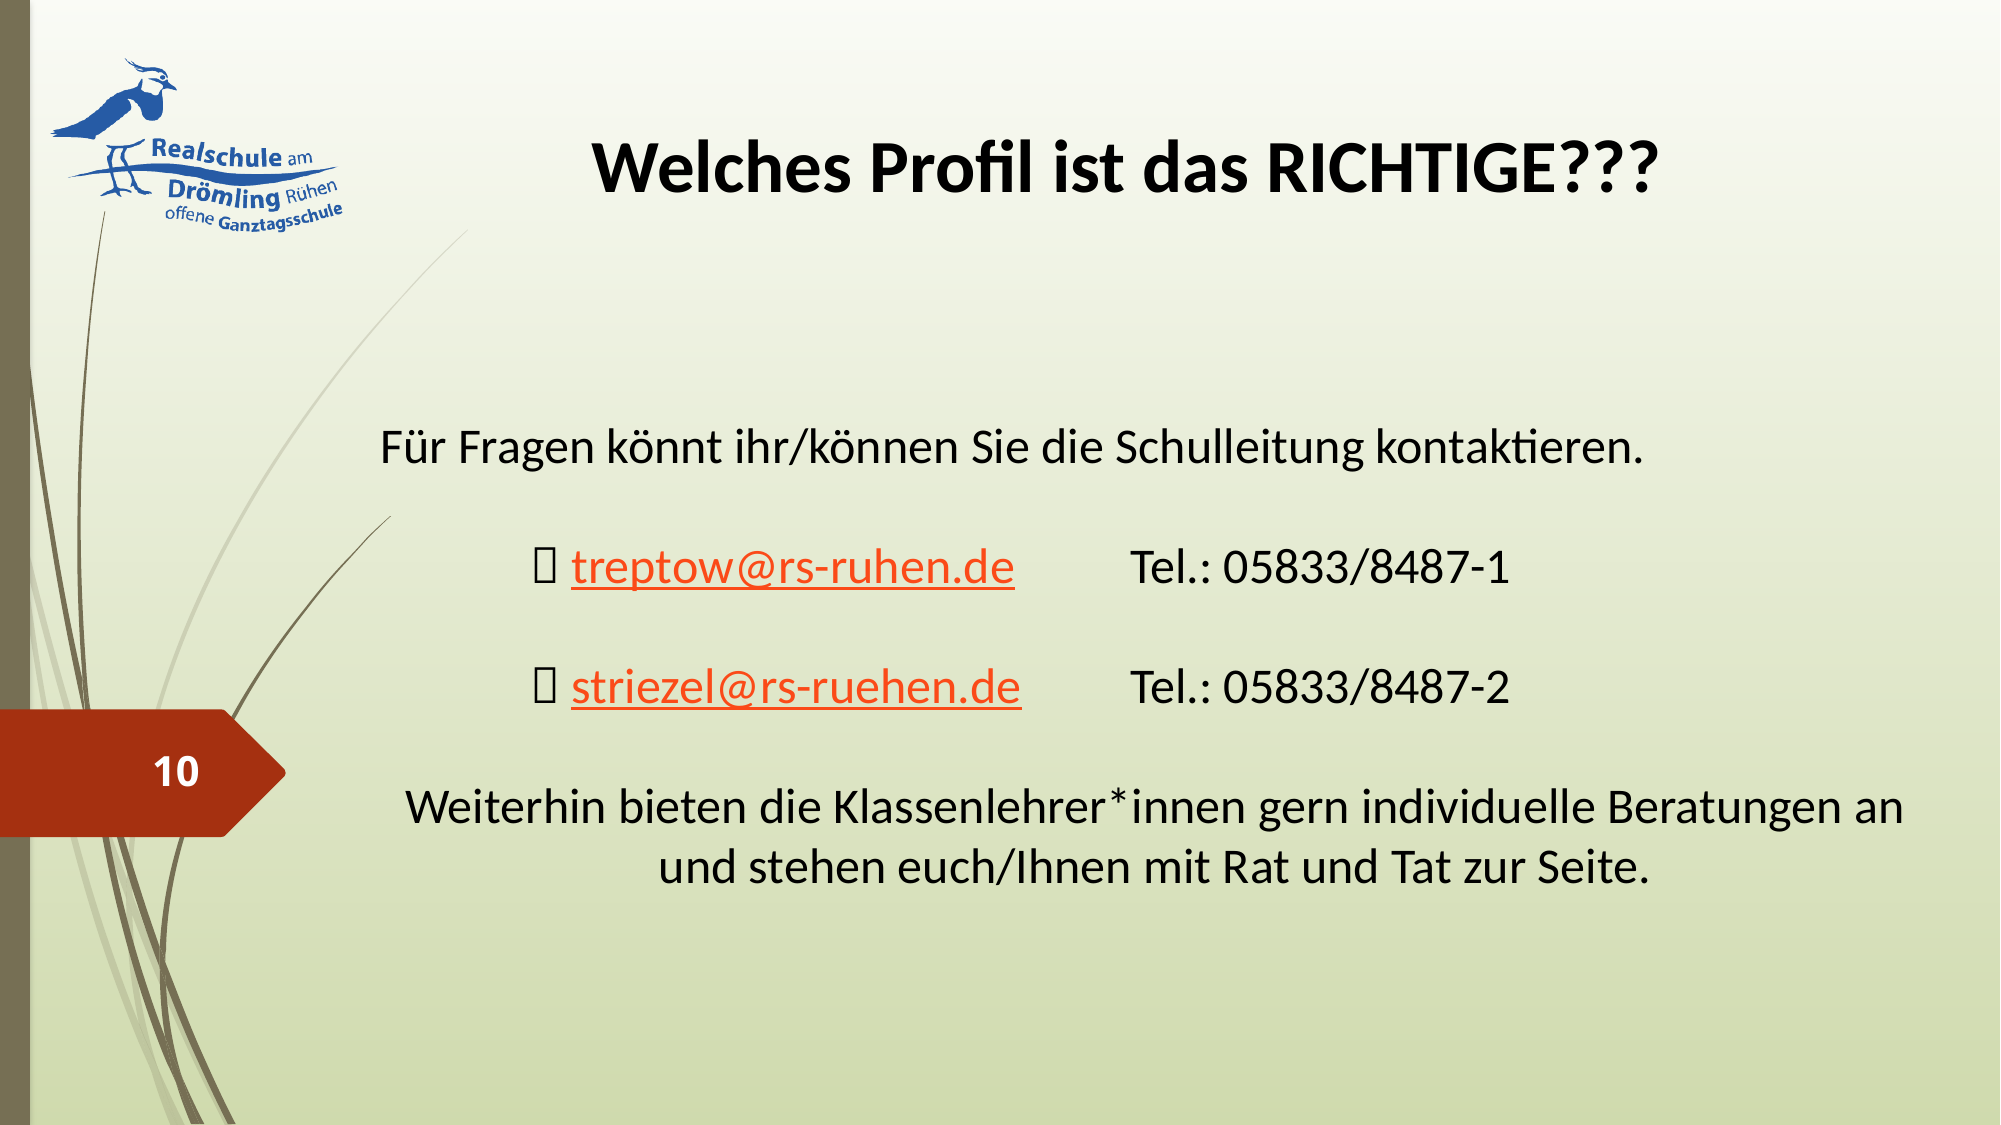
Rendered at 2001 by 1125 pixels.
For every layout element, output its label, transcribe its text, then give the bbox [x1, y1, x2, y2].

picture [49, 58, 345, 237]
slide_number 10 [87, 743, 216, 803]
text_box Für Fragen könnt ihr/können Sie die Schulleitung kontaktieren.  treptow@rs-ruhen.de Tel.: 05833/8487-1  striezel@rs-ruehen.de Tel.: 05833/8487-2 Weiterhin bieten die Klassenlehrer*innen gern individuelle Beratungen an und stehen euch/Ihnen mit Rat und Tat zur Seite. [365, 345, 1945, 901]
text_box Welches Profil ist das RICHTIGE??? [577, 109, 1678, 215]
